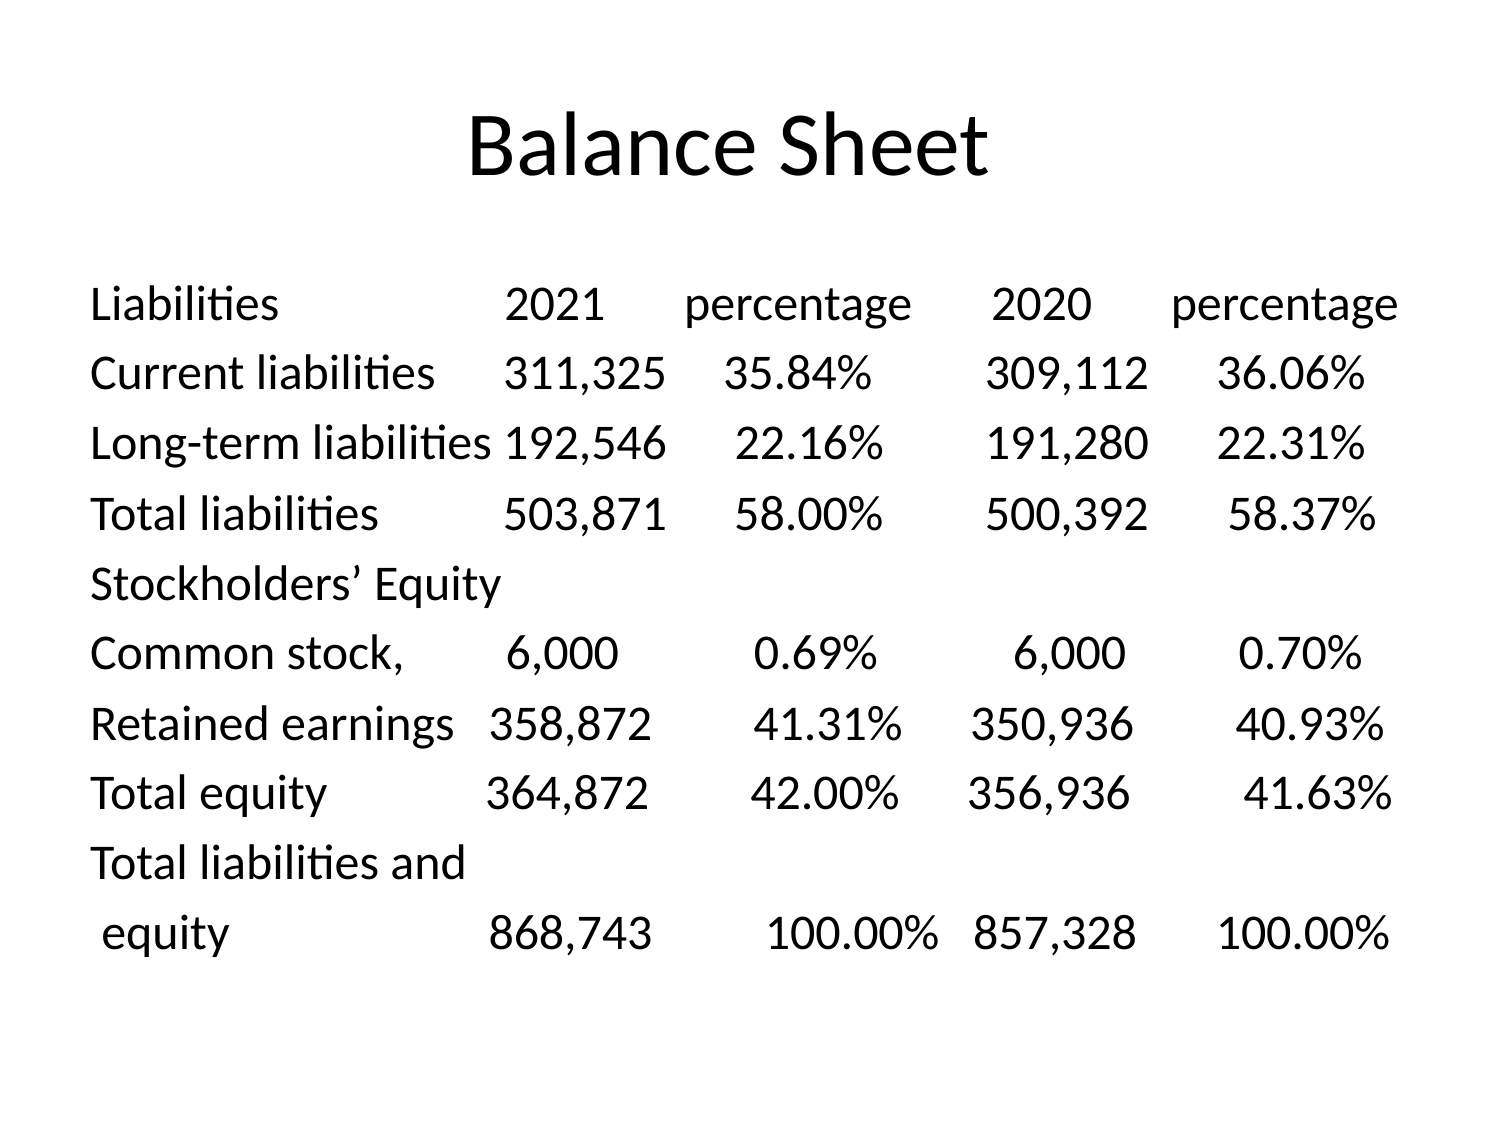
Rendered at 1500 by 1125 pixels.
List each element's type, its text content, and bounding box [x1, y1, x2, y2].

title Balance Sheet [75, 45, 1425, 233]
list Liabilities 2021 percentage 2020 percentage Current liabilities 311,325 35.84% 309,112 36.06% Long-term liabilities 192,546 22.16% 191,280 22.31% Total liabilities 503,871 58.00% 500,392 58.37% Stockholders’ Equity Common stock, 6,000 0.69% 6,000 0.70% Retained earnings 358,872 41.31% 350,936 40.93% Total equity 364,872 42.00% 356,936 41.63% Total liabilities and equity 868,743 100.00% 857,328 100.00% [75, 262, 1425, 1005]
